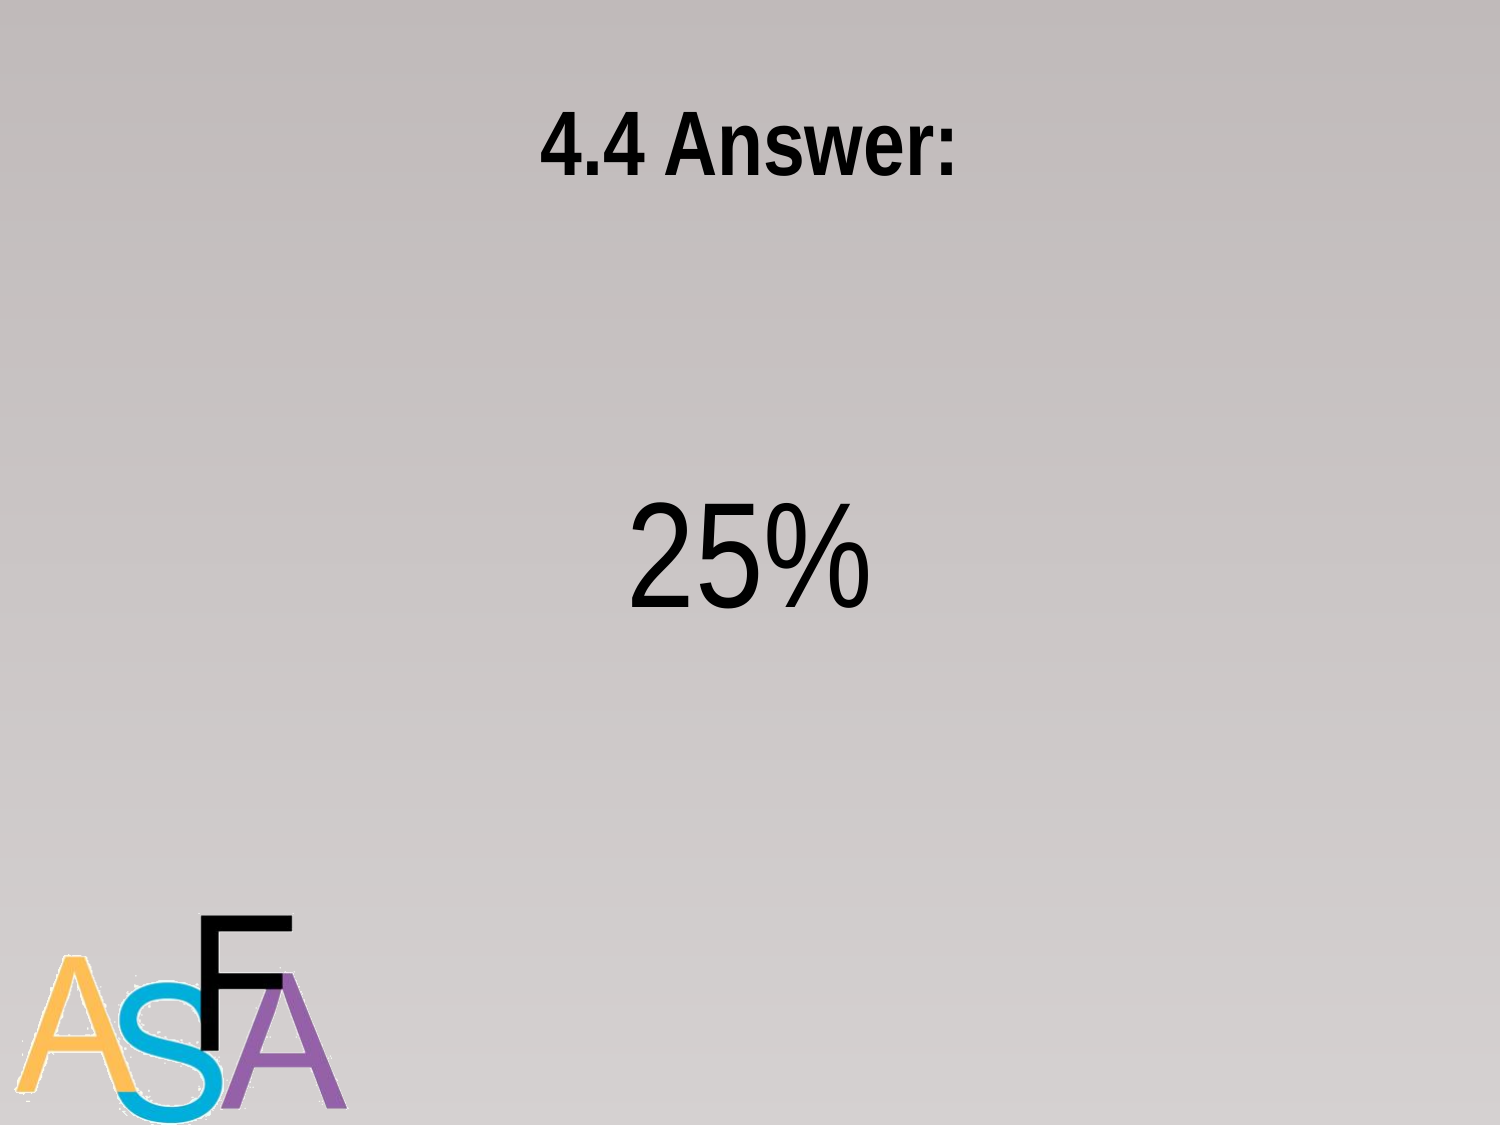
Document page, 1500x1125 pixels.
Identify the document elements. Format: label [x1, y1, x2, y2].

title [75, 45, 1425, 233]
list [75, 450, 1425, 675]
picture [6, 911, 354, 1125]
